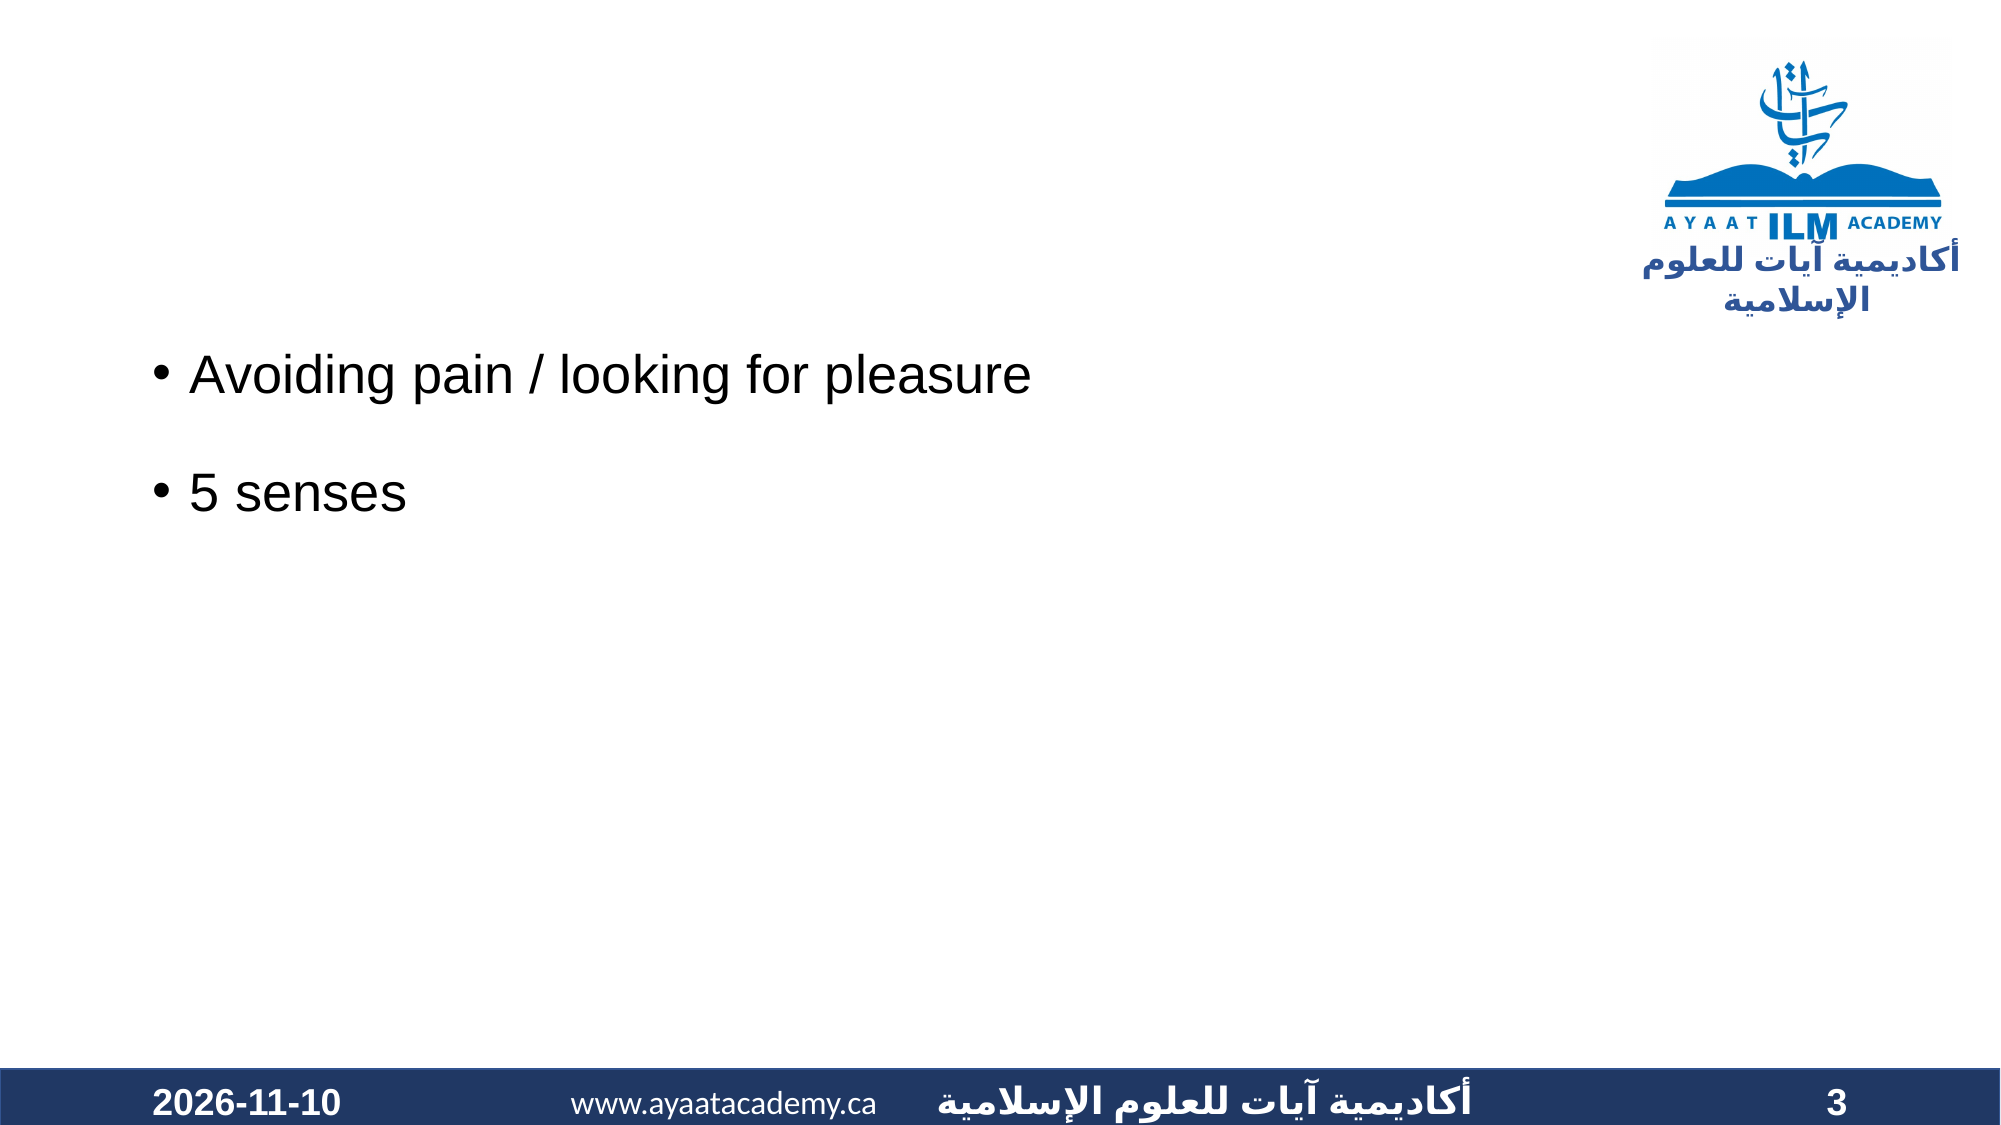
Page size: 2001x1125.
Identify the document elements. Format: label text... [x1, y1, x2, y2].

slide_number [137, 1070, 588, 1125]
picture [1651, 37, 1952, 257]
slide_number 3 [1412, 1070, 1863, 1125]
list Avoiding pain / looking for pleasure 5 senses [137, 299, 1863, 1014]
